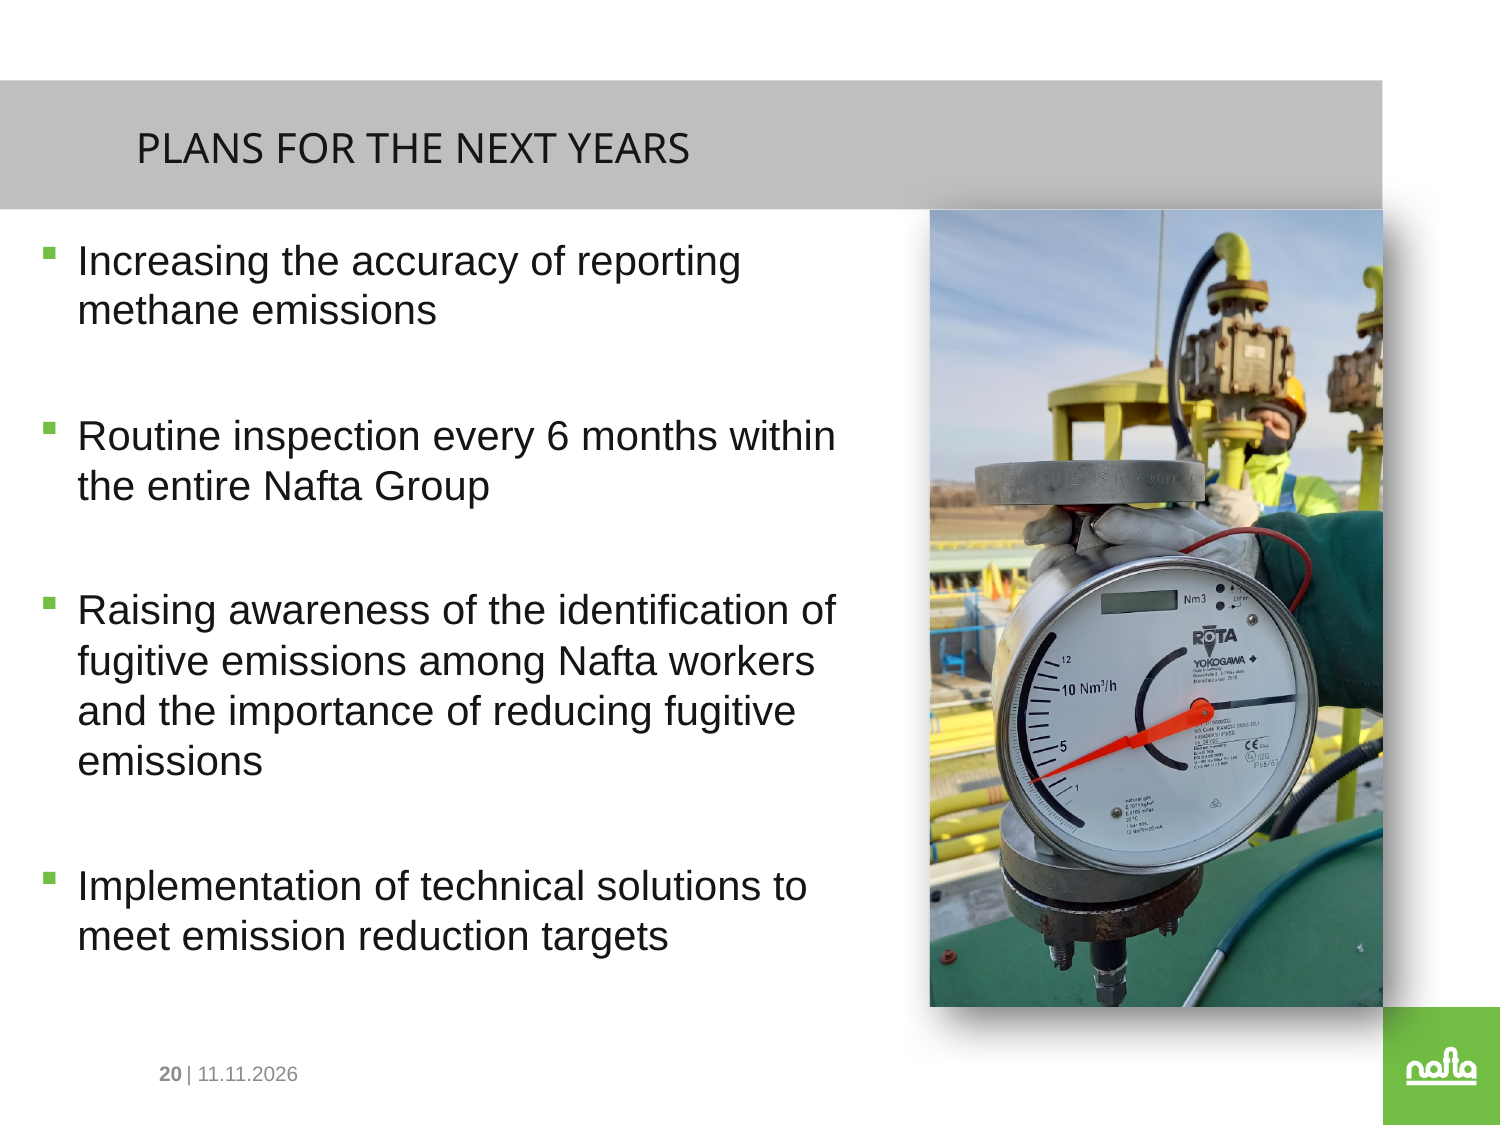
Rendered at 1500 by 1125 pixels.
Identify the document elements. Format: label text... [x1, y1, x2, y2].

picture [1383, 1007, 1500, 1125]
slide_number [198, 1042, 509, 1103]
picture [757, 211, 1500, 1006]
slide_number 20 [121, 1042, 198, 1103]
list Plans for the next years [0, 80, 1383, 210]
list Increasing the accuracy of reporting methane emissions Routine inspection every 6 months within the entire Nafta Group Raising awareness of the identification of fugitive emissions among Nafta workers and the importance of reducing fugitive emissions Implementation of technical solutions to meet emission reduction targets [25, 225, 905, 923]
